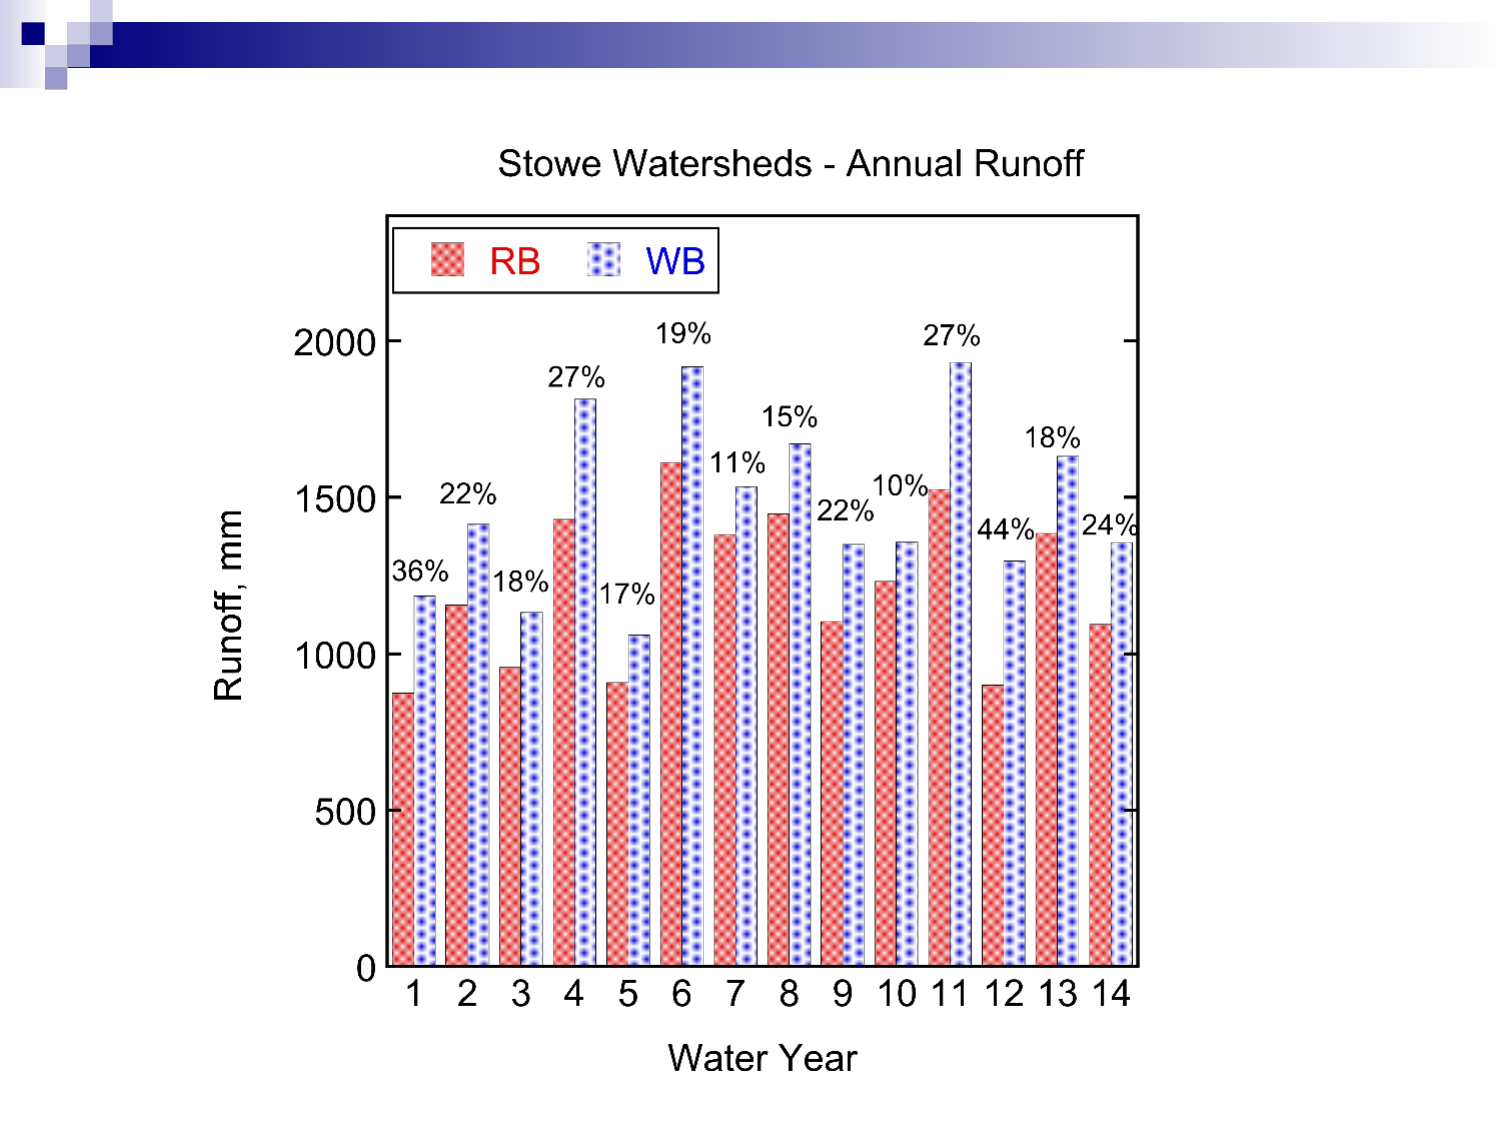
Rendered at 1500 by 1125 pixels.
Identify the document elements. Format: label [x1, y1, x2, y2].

picture [187, 0, 1313, 1125]
